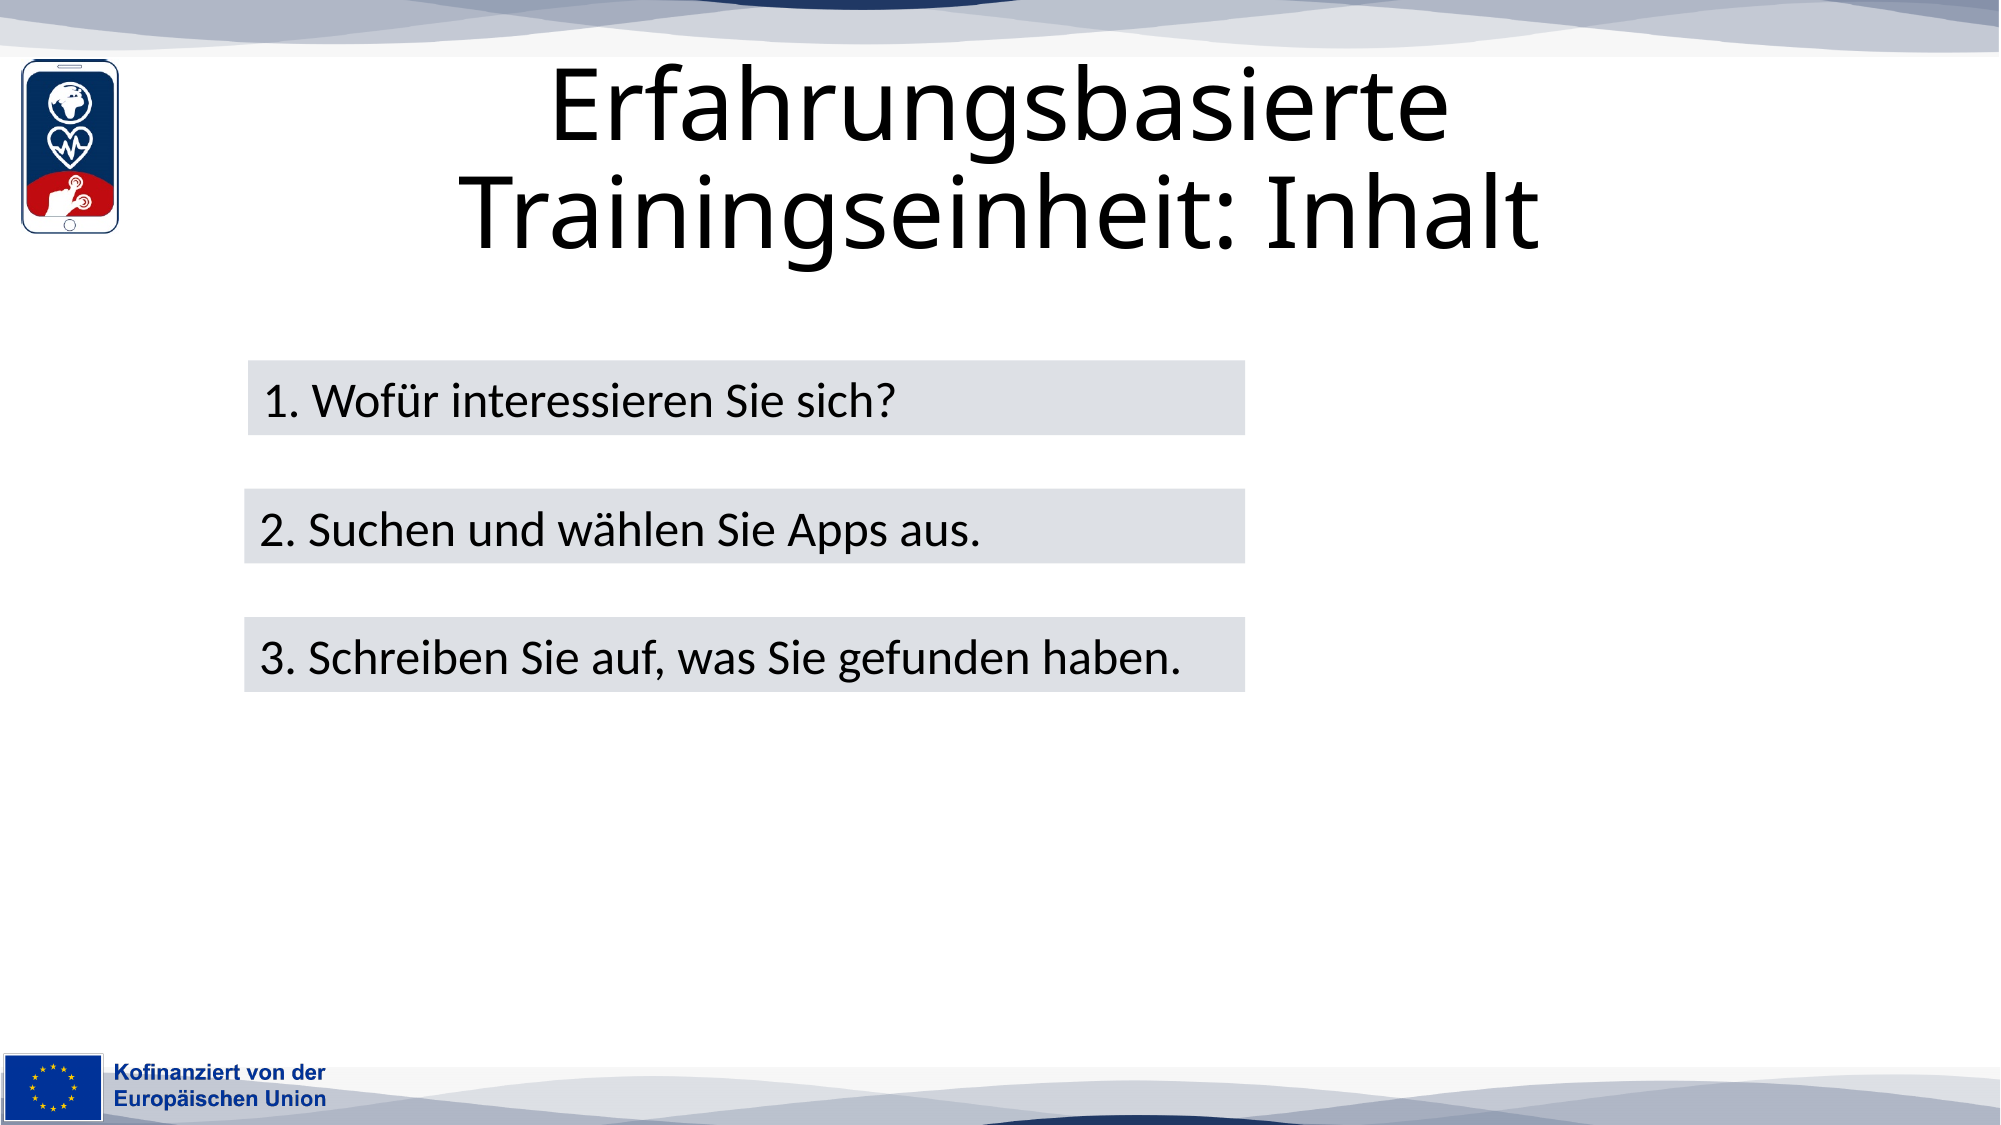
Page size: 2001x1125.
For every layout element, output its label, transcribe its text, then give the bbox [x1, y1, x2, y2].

picture [21, 59, 119, 234]
text_box 1. Wofür interessieren Sie sich? [248, 360, 1246, 436]
picture [0, 0, 1999, 57]
text_box 3. Schreiben Sie auf, was Sie gefunden haben. [244, 617, 1246, 692]
picture [0, 1050, 2001, 1125]
title Erfahrungsbasierte Trainingseinheit: Inhalt [137, 59, 1863, 278]
text_box 2. Suchen und wählen Sie Apps aus. [244, 488, 1246, 564]
